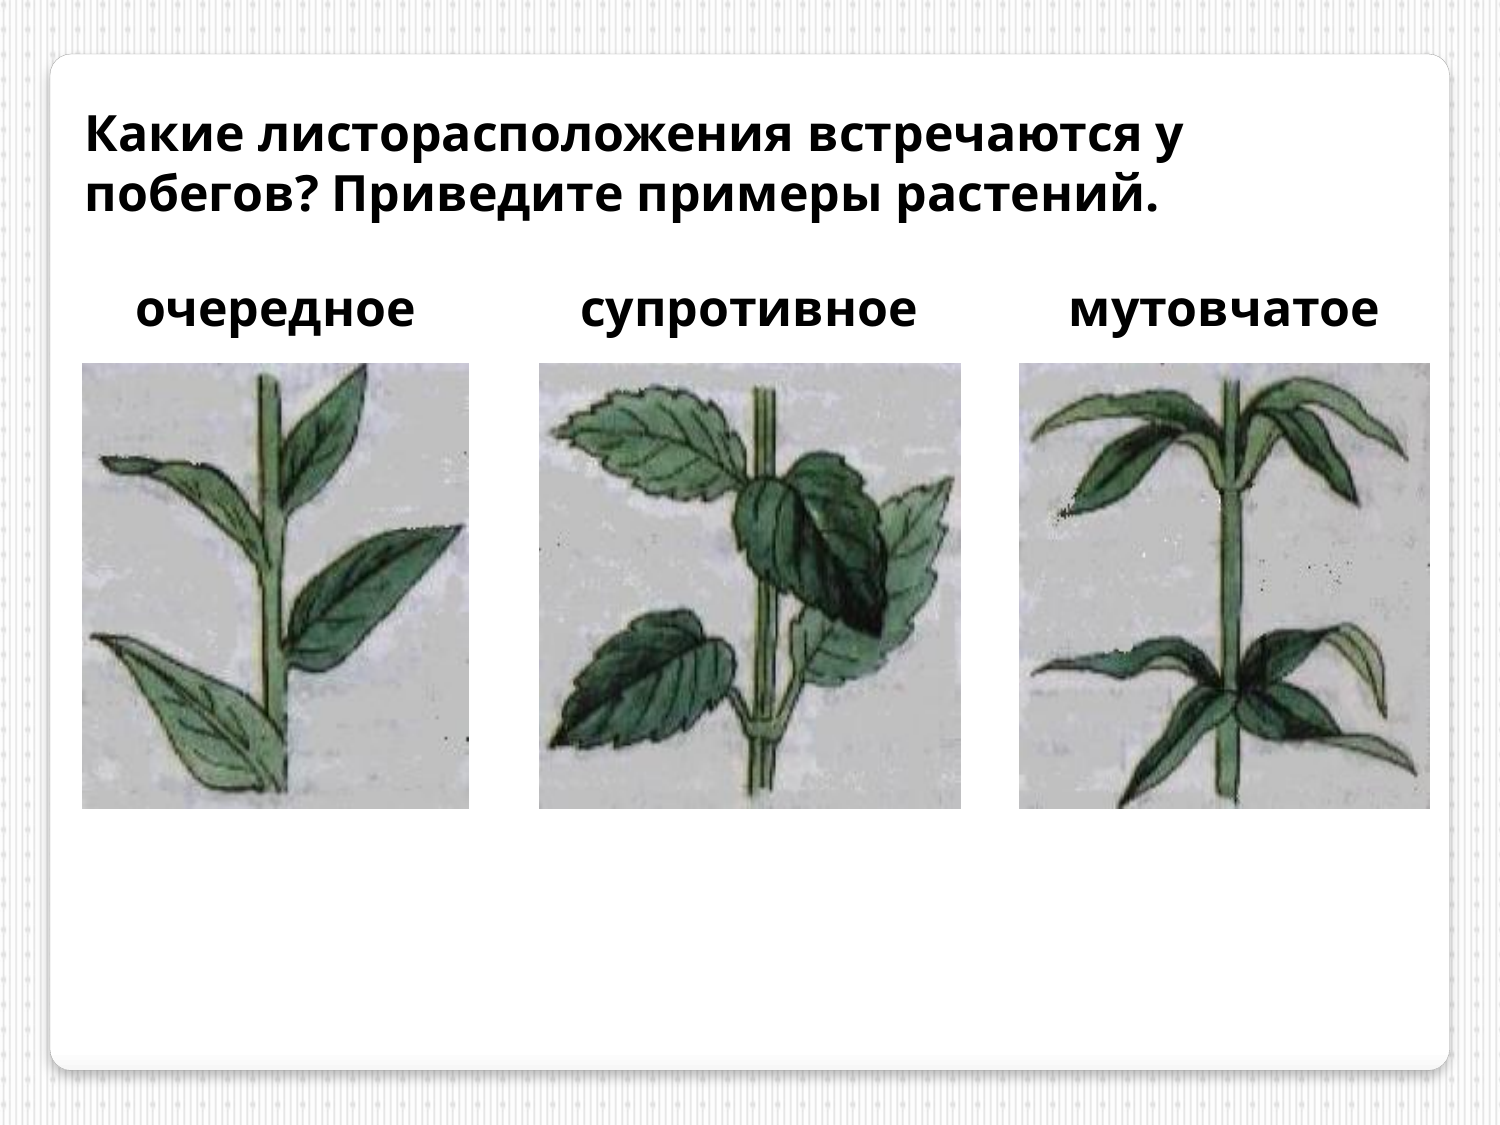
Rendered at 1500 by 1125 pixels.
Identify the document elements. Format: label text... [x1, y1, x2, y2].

text_box супротивное [515, 269, 973, 345]
text_box мутовчатое [1007, 269, 1442, 345]
picture [538, 363, 962, 809]
text_box очередное [58, 269, 493, 345]
text_box Какие листорасположения встречаются у побегов? Приведите примеры растений. [70, 93, 1442, 229]
picture [1019, 363, 1430, 809]
picture [81, 363, 469, 809]
